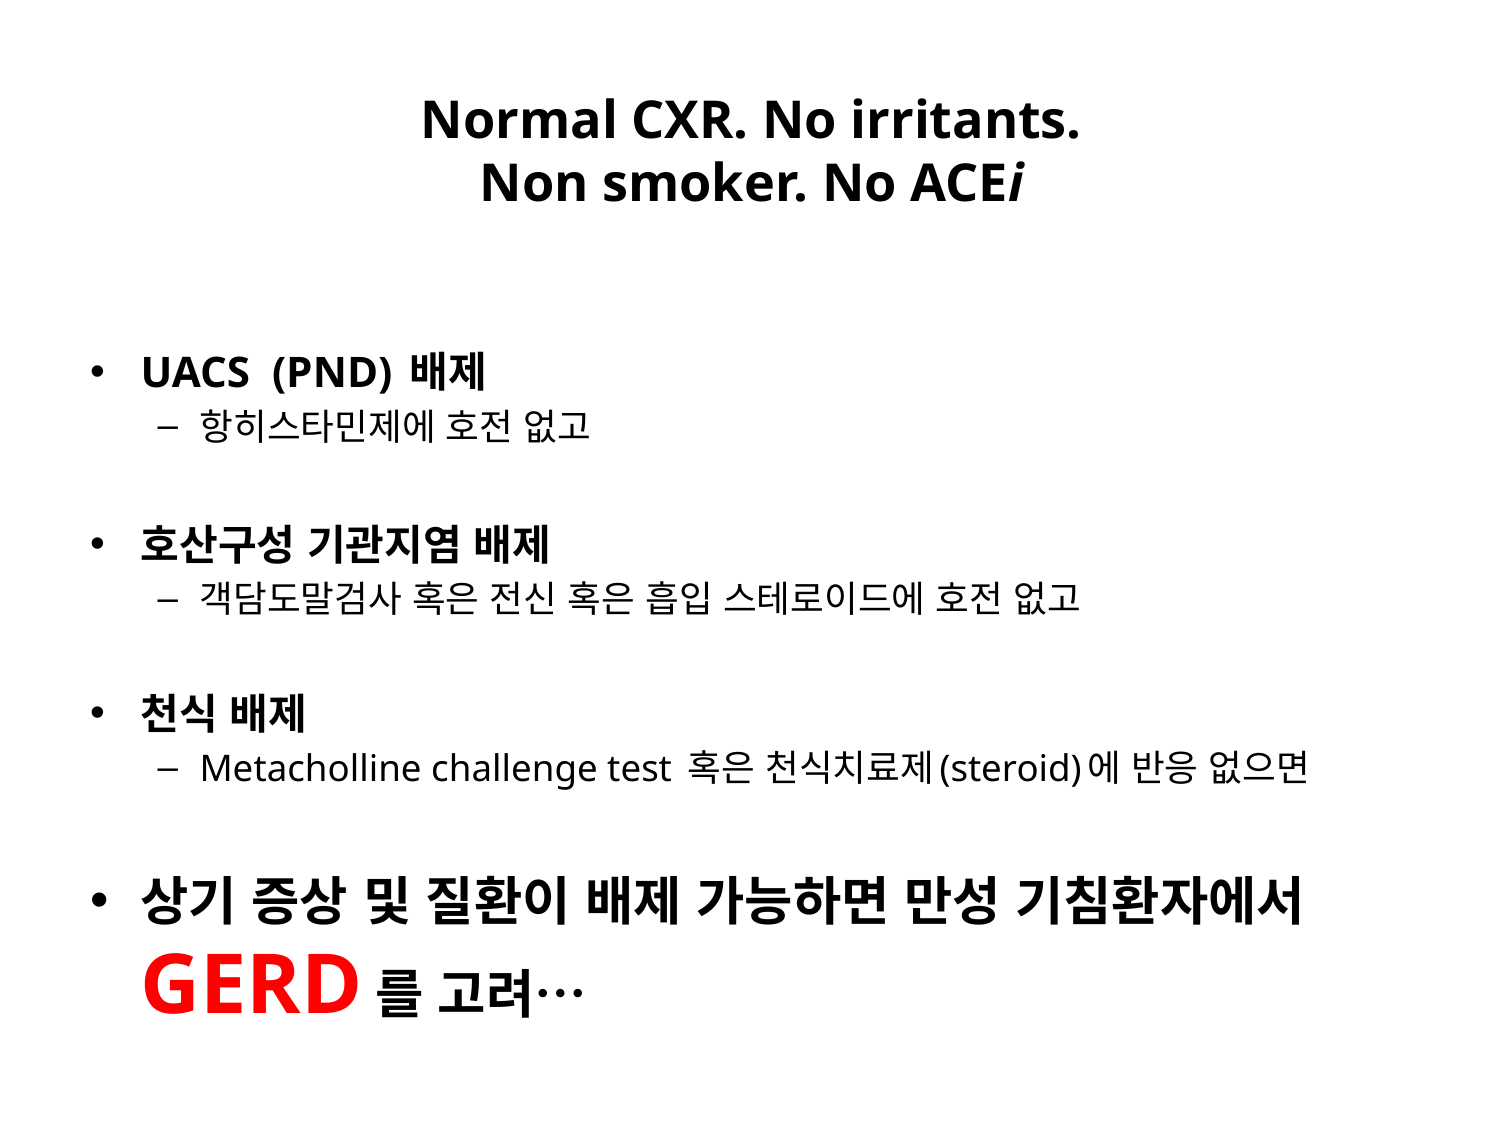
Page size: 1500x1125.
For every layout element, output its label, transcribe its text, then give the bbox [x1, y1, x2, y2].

list UACS (PND) 배제 항히스타민제에 호전 없고 호산구성 기관지염 배제 객담도말검사 혹은 전신 혹은 흡입 스테로이드에 호전 없고 천식 배제 Metacholline challenge test 혹은 천식치료제(steroid)에 반응 없으면 상기 증상 및 질환이 배제 가능하면 만성 기침환자에서 GERD를 고려… [75, 338, 1425, 1047]
title Normal CXR. No irritants. Non smoker. No ACEi [76, 78, 1427, 220]
